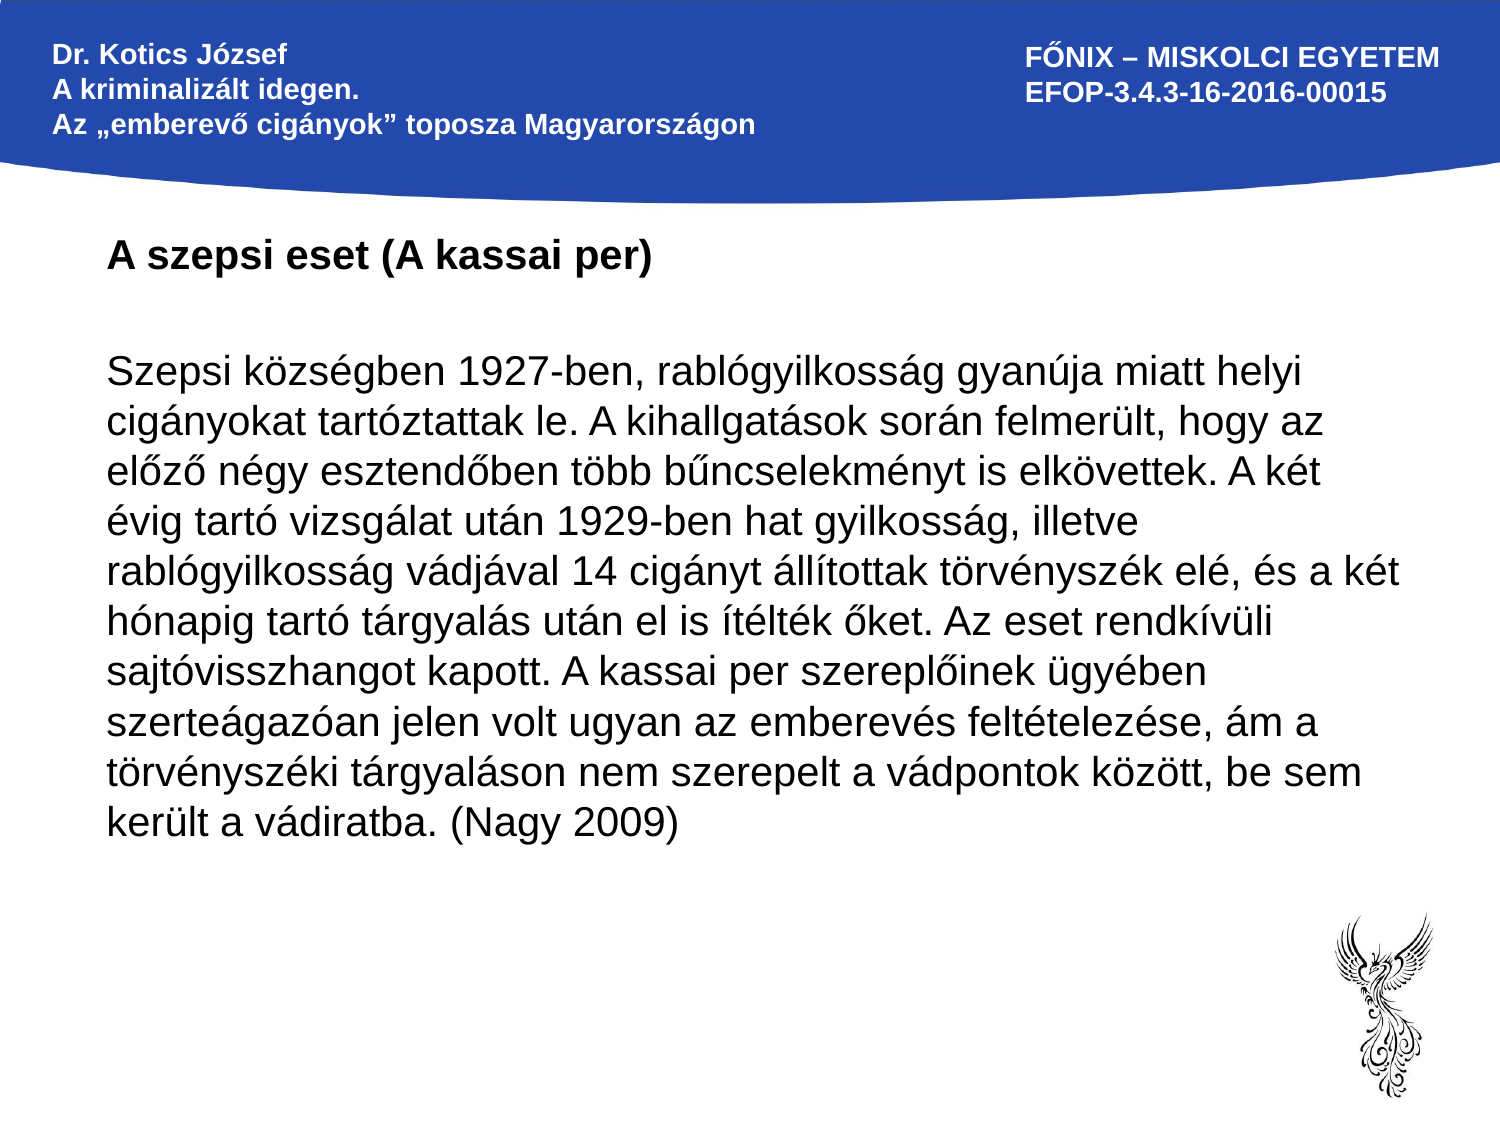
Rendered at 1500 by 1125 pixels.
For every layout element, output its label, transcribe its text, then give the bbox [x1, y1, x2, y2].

picture [0, 0, 1500, 1125]
list A szepsi eset (A kassai per) Szepsi községben 1927-ben, rablógyilkosság gyanúja miatt helyi cigányokat tartóztattak le. A kihallgatások során felmerült, hogy az előző négy esztendőben több bűncselekményt is elkövettek. A két évig tartó vizsgálat után 1929-ben hat gyilkosság, illetve rablógyilkosság vádjával 14 cigányt állítottak törvényszék elé, és a két hónapig tartó tárgyalás után el is ítélték őket. Az eset rendkívüli sajtóvisszhangot kapott. A kassai per szereplőinek ügyében szerteágazóan jelen volt ugyan az emberevés feltételezése, ám a törvényszéki tárgyaláson nem szerepelt a vádpontok között, be sem került a vádiratba. (Nagy 2009) [88, 219, 1424, 882]
text_box Dr. Kotics József A kriminalizált idegen. Az „emberevő cigányok” toposza Magyarországon [37, 27, 772, 238]
text_box Főnix – Miskolci egyetem EFOP-3.4.3-16-2016-00015 [1009, 30, 1500, 160]
